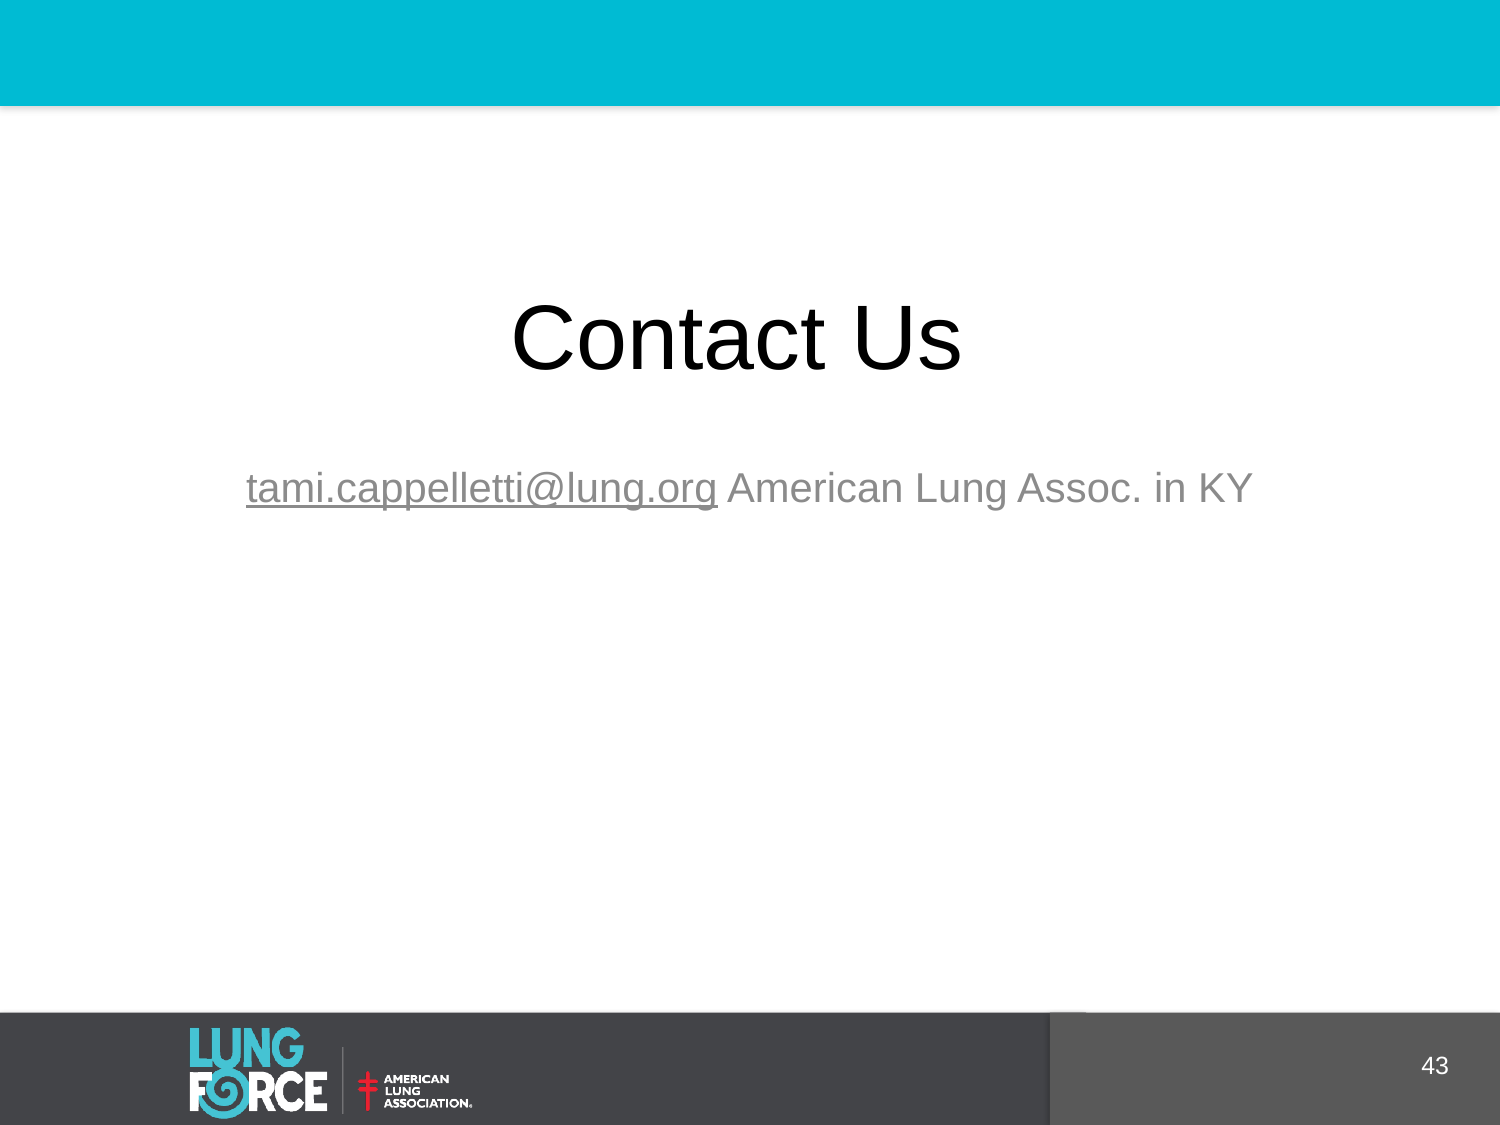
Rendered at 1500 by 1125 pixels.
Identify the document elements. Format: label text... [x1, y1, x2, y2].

title Contact Us [112, 212, 1388, 454]
picture [99, 1012, 563, 1125]
subtitle tami.cappelletti@lung.org American Lung Assoc. in KY [225, 453, 1275, 742]
